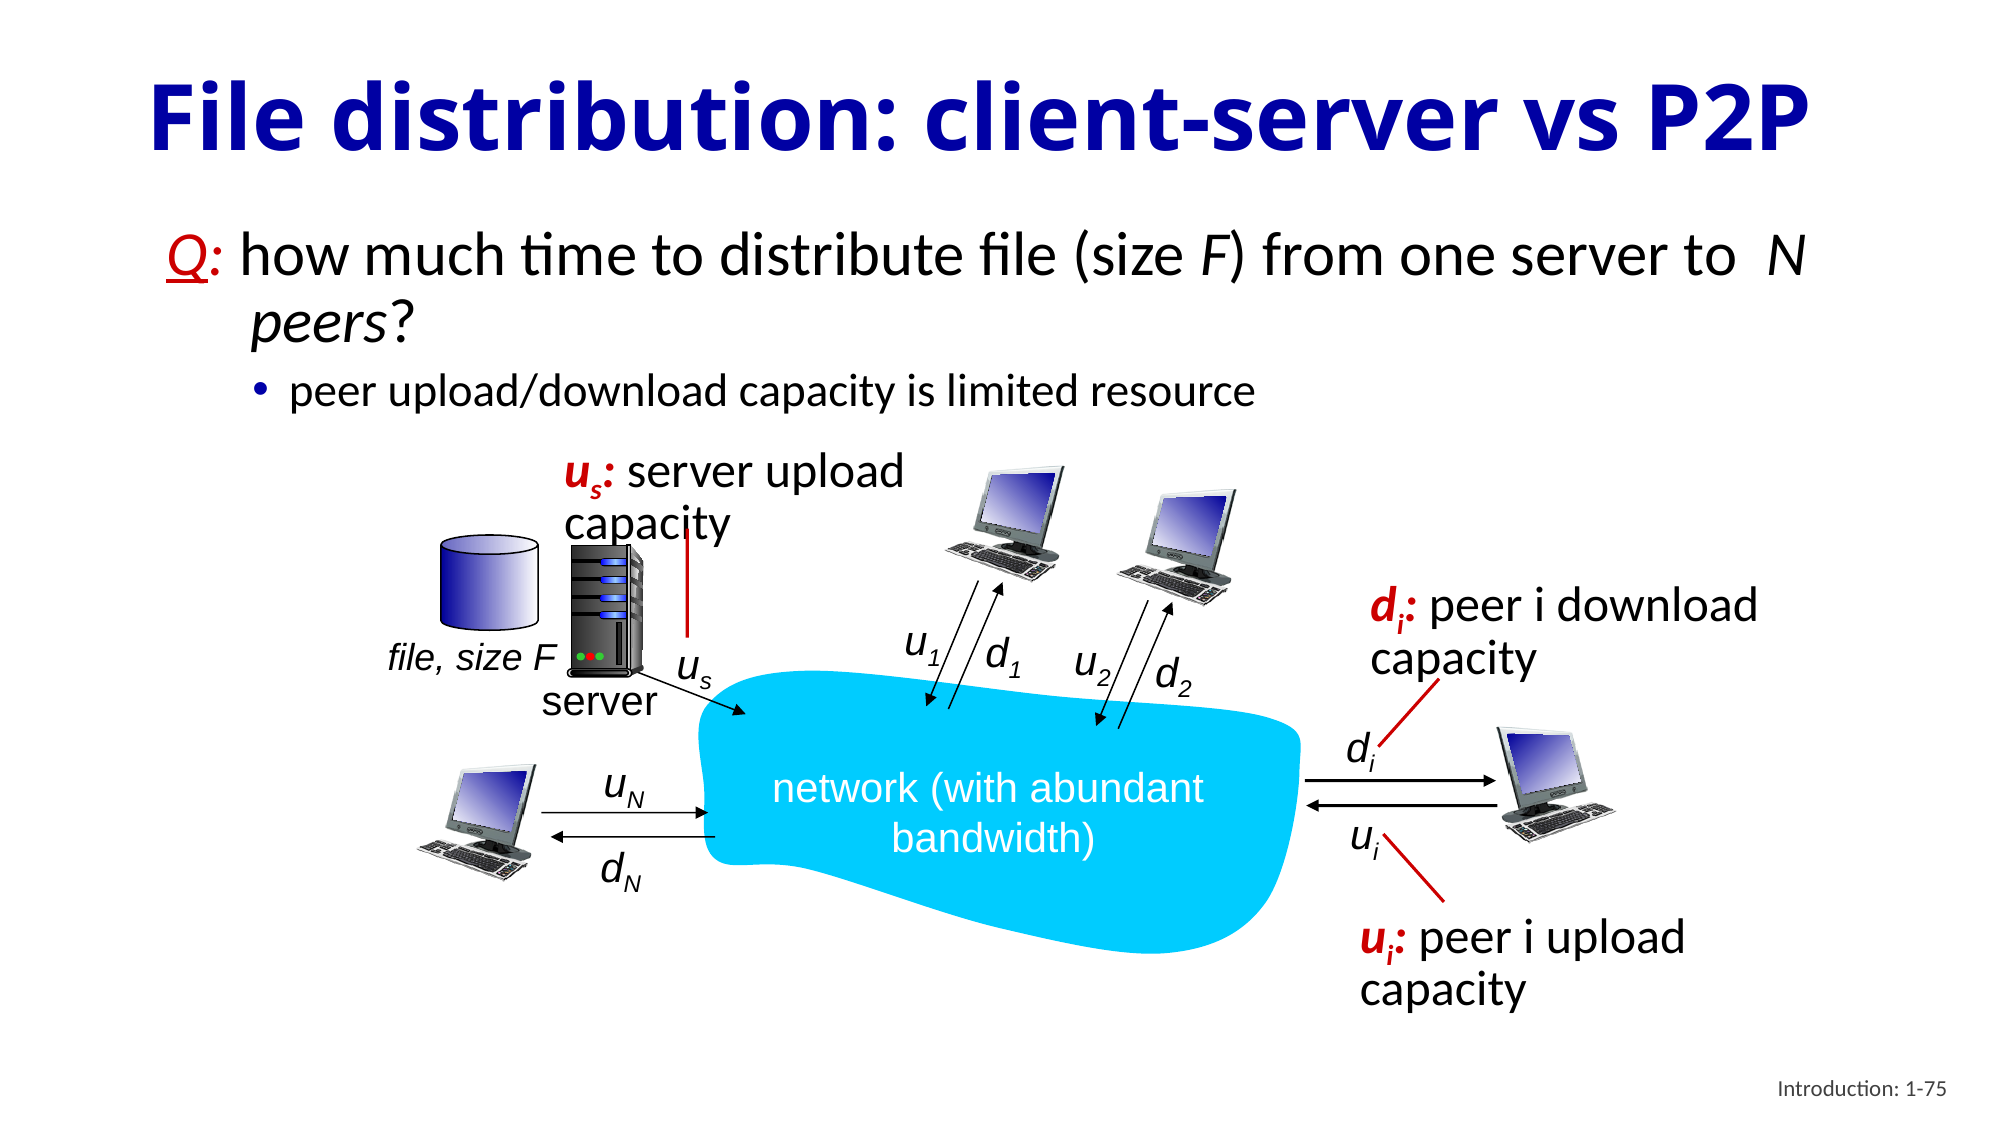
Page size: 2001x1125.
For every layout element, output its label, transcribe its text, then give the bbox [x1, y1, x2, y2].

text_box dN [585, 833, 686, 905]
text_box Top Level Domain [441, 534, 538, 554]
text_box di: peer i download capacity [1355, 568, 1806, 692]
text_box us [661, 630, 728, 702]
text_box [1306, 799, 1335, 812]
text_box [916, 460, 1069, 591]
text_box [714, 702, 746, 716]
title File distribution: client-server vs P2P [131, 47, 1856, 195]
text_box [440, 534, 539, 631]
slide_number Introduction: 1-75 [1512, 1056, 1963, 1117]
text_box [689, 806, 709, 819]
text_box uN [588, 748, 689, 821]
text_box ui: peer i upload capacity [1345, 899, 1771, 1024]
text_box ui [1335, 800, 1436, 873]
text_box us: server upload capacity [549, 433, 958, 558]
text_box di [1331, 713, 1432, 785]
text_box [388, 758, 541, 890]
text_box network (with abundant bandwidth) [757, 752, 1219, 868]
text_box file, size F [357, 625, 587, 686]
text_box [550, 830, 585, 844]
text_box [1088, 483, 1241, 615]
text_box server [503, 666, 697, 732]
text_box [698, 670, 1301, 954]
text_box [567, 545, 644, 677]
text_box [889, 580, 1241, 729]
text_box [1493, 721, 1646, 852]
text_box Q: how much time to distribute file (size F) from one server to N peers? peer upload/download capacity is limited resource [141, 213, 1867, 427]
text_box [1432, 774, 1493, 787]
